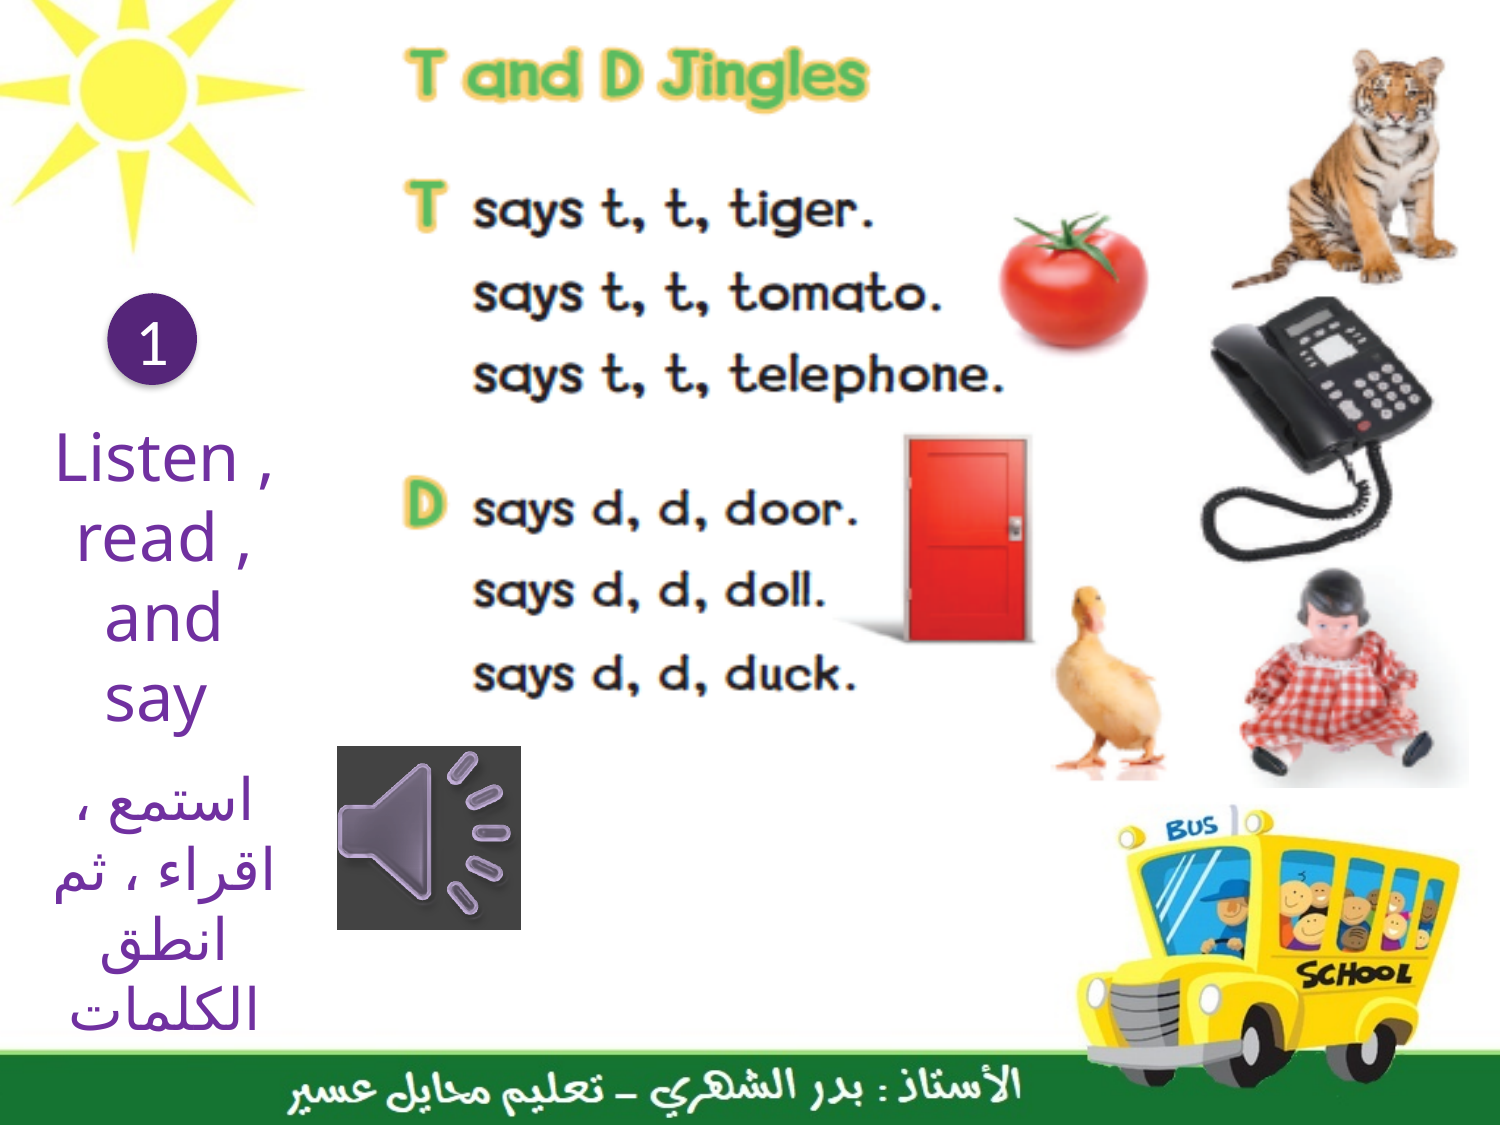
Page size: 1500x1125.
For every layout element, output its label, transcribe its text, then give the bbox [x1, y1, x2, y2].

picture [0, 0, 1500, 1125]
text_box 1 [106, 292, 198, 387]
text_box Listen , read , and say استمع ، اقراء ، ثم انطق الكلمات [31, 407, 298, 1050]
